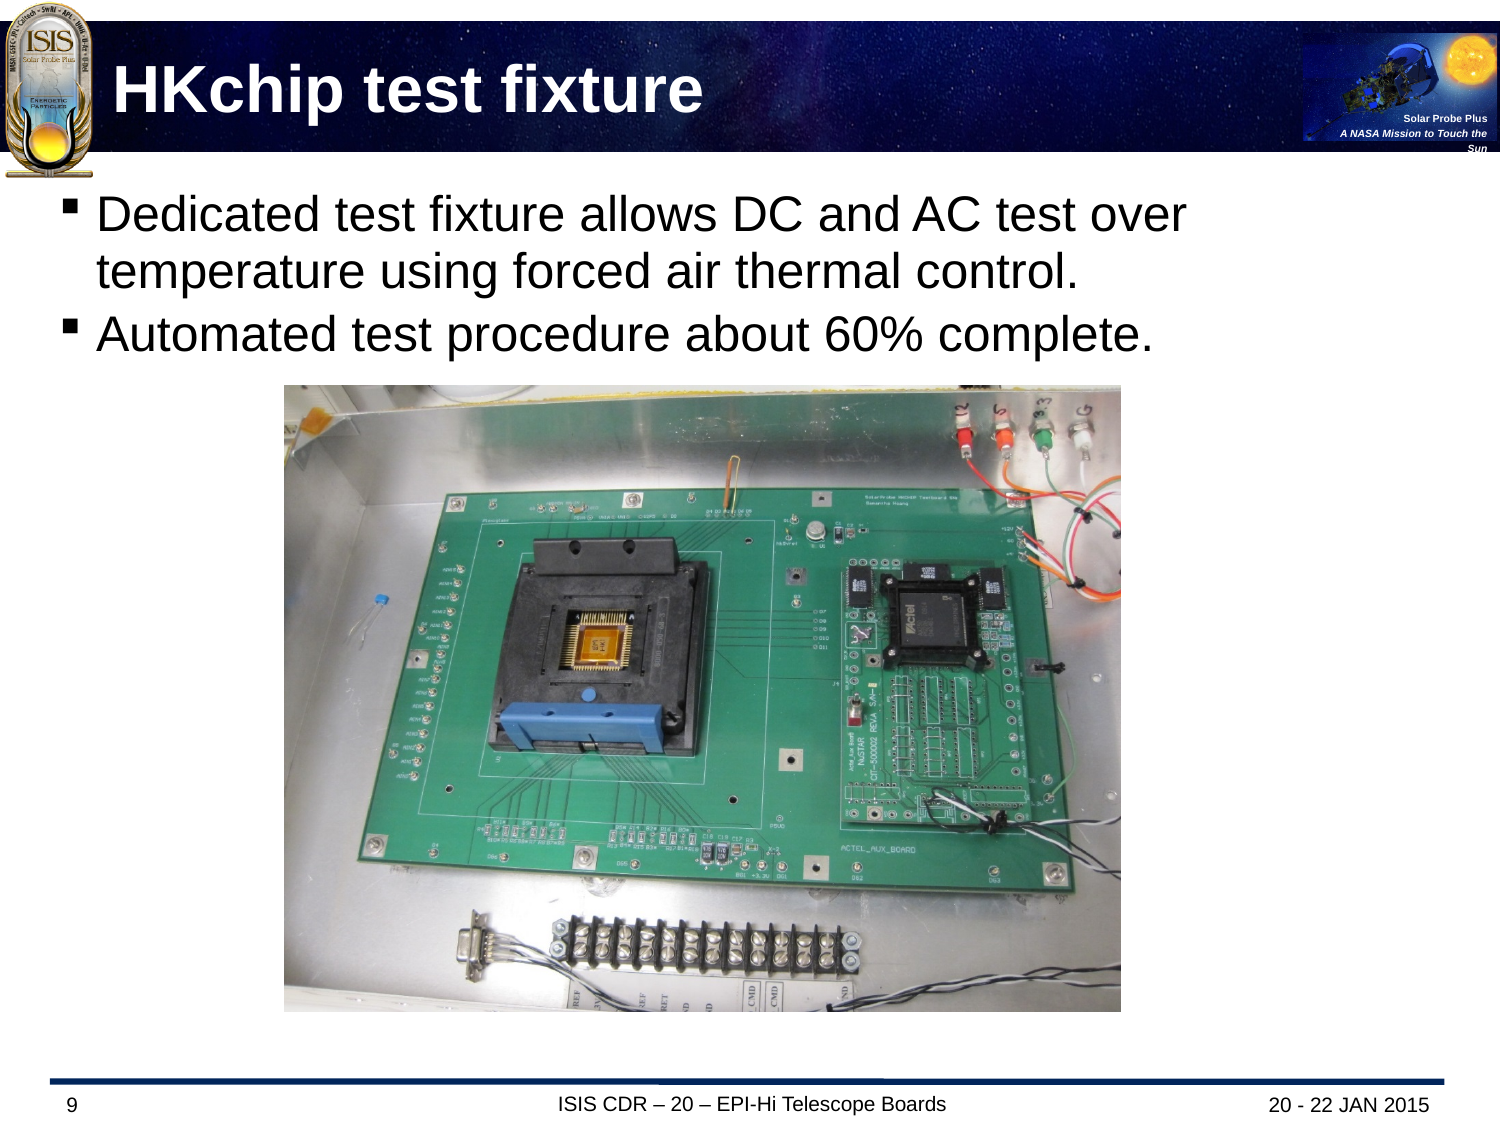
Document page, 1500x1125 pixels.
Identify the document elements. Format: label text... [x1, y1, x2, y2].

picture [0, 0, 1500, 179]
title HKchip test fixture [111, 30, 1294, 142]
picture [284, 384, 1121, 1012]
list Dedicated test fixture allows DC and AC test over temperature using forced air thermal control. Automated test procedure about 60% complete. [58, 185, 1368, 944]
